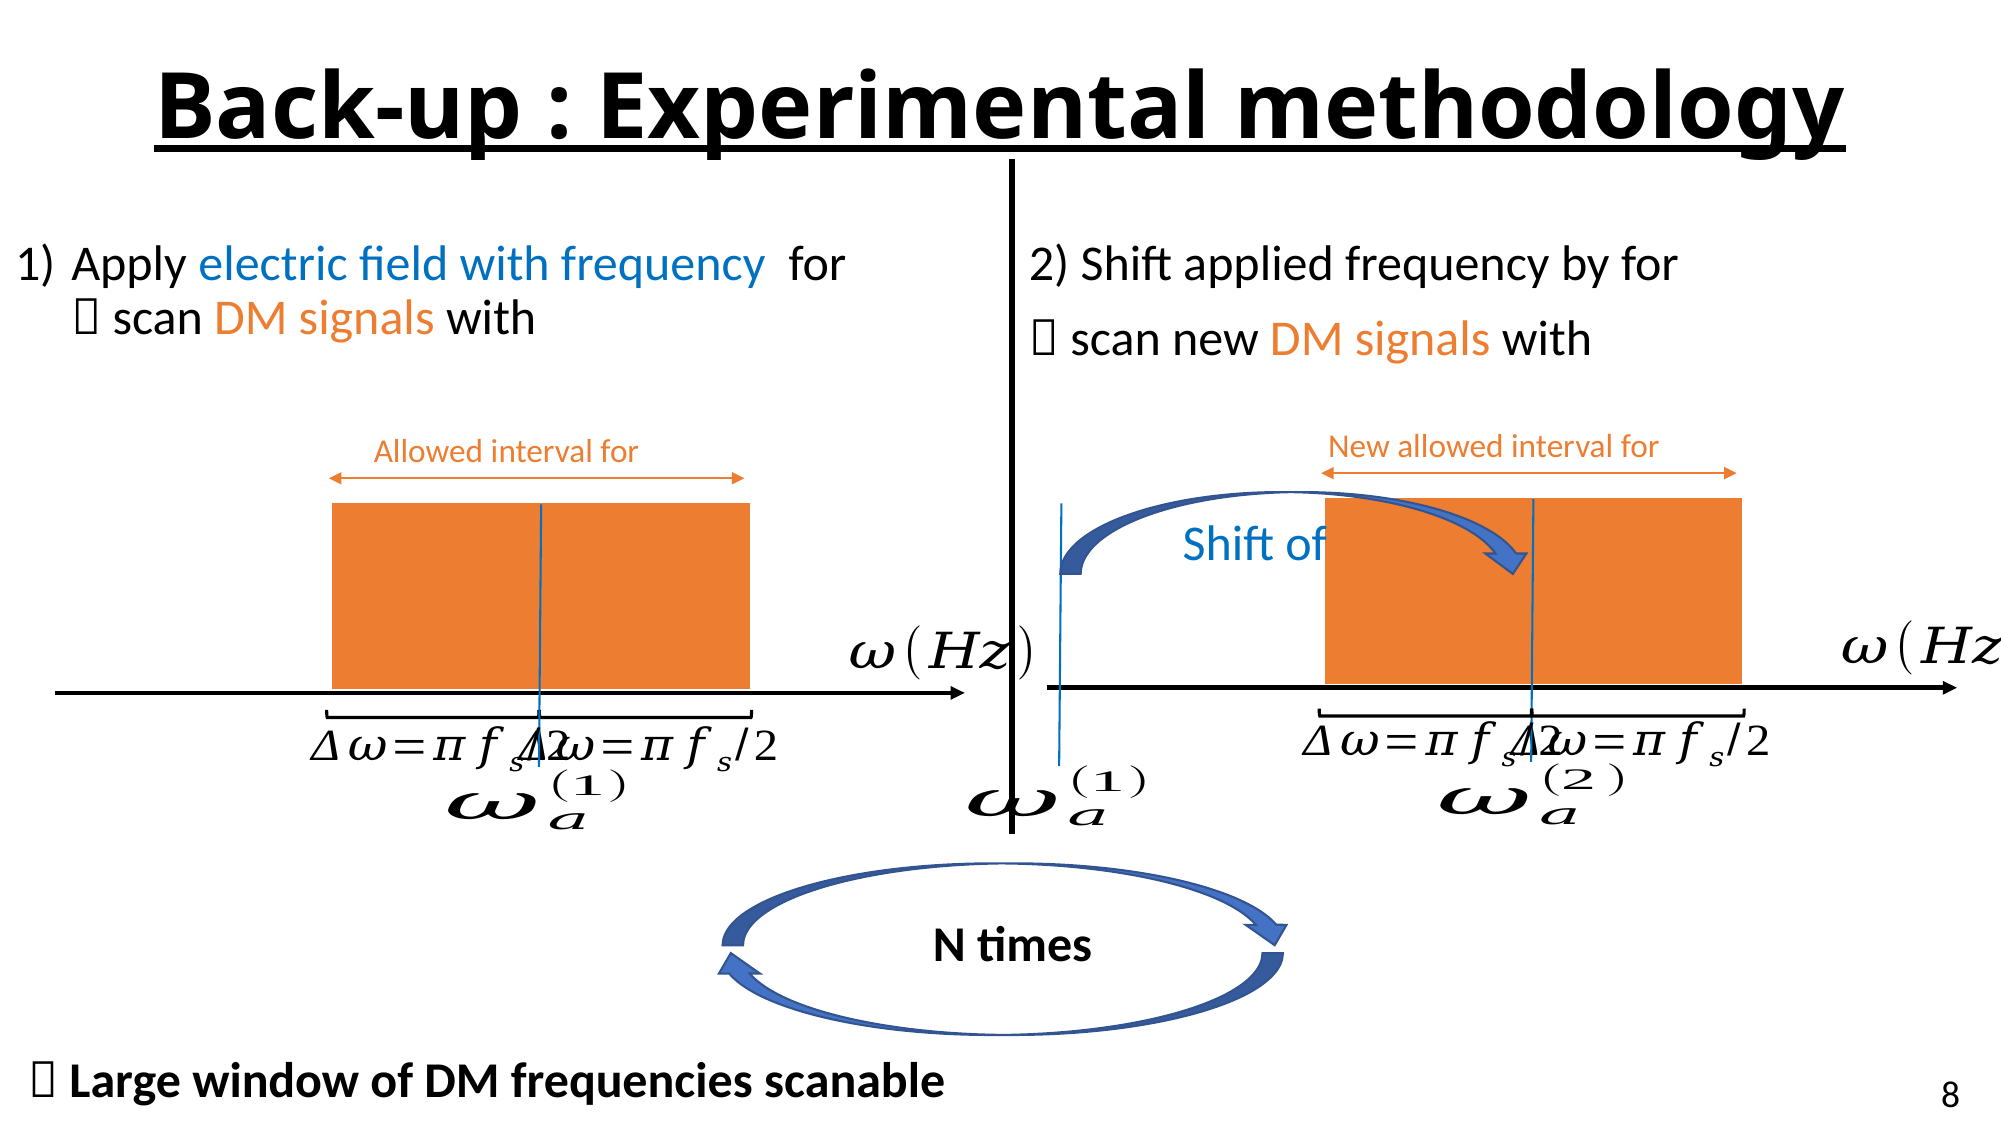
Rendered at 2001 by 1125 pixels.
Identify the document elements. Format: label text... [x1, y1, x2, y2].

text_box [326, 709, 538, 718]
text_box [538, 504, 542, 767]
text_box [1534, 708, 1745, 717]
text_box [1325, 498, 1742, 684]
title Back-up : Experimental methodology [71, 0, 1929, 218]
text_box N times [918, 904, 1158, 980]
text_box [1318, 708, 1531, 717]
text_box [542, 709, 753, 718]
text_box [332, 503, 750, 689]
text_box [717, 951, 1285, 1037]
text_box 8 [1926, 1062, 2000, 1123]
text_box [721, 862, 1289, 947]
text_box [1062, 491, 1529, 576]
